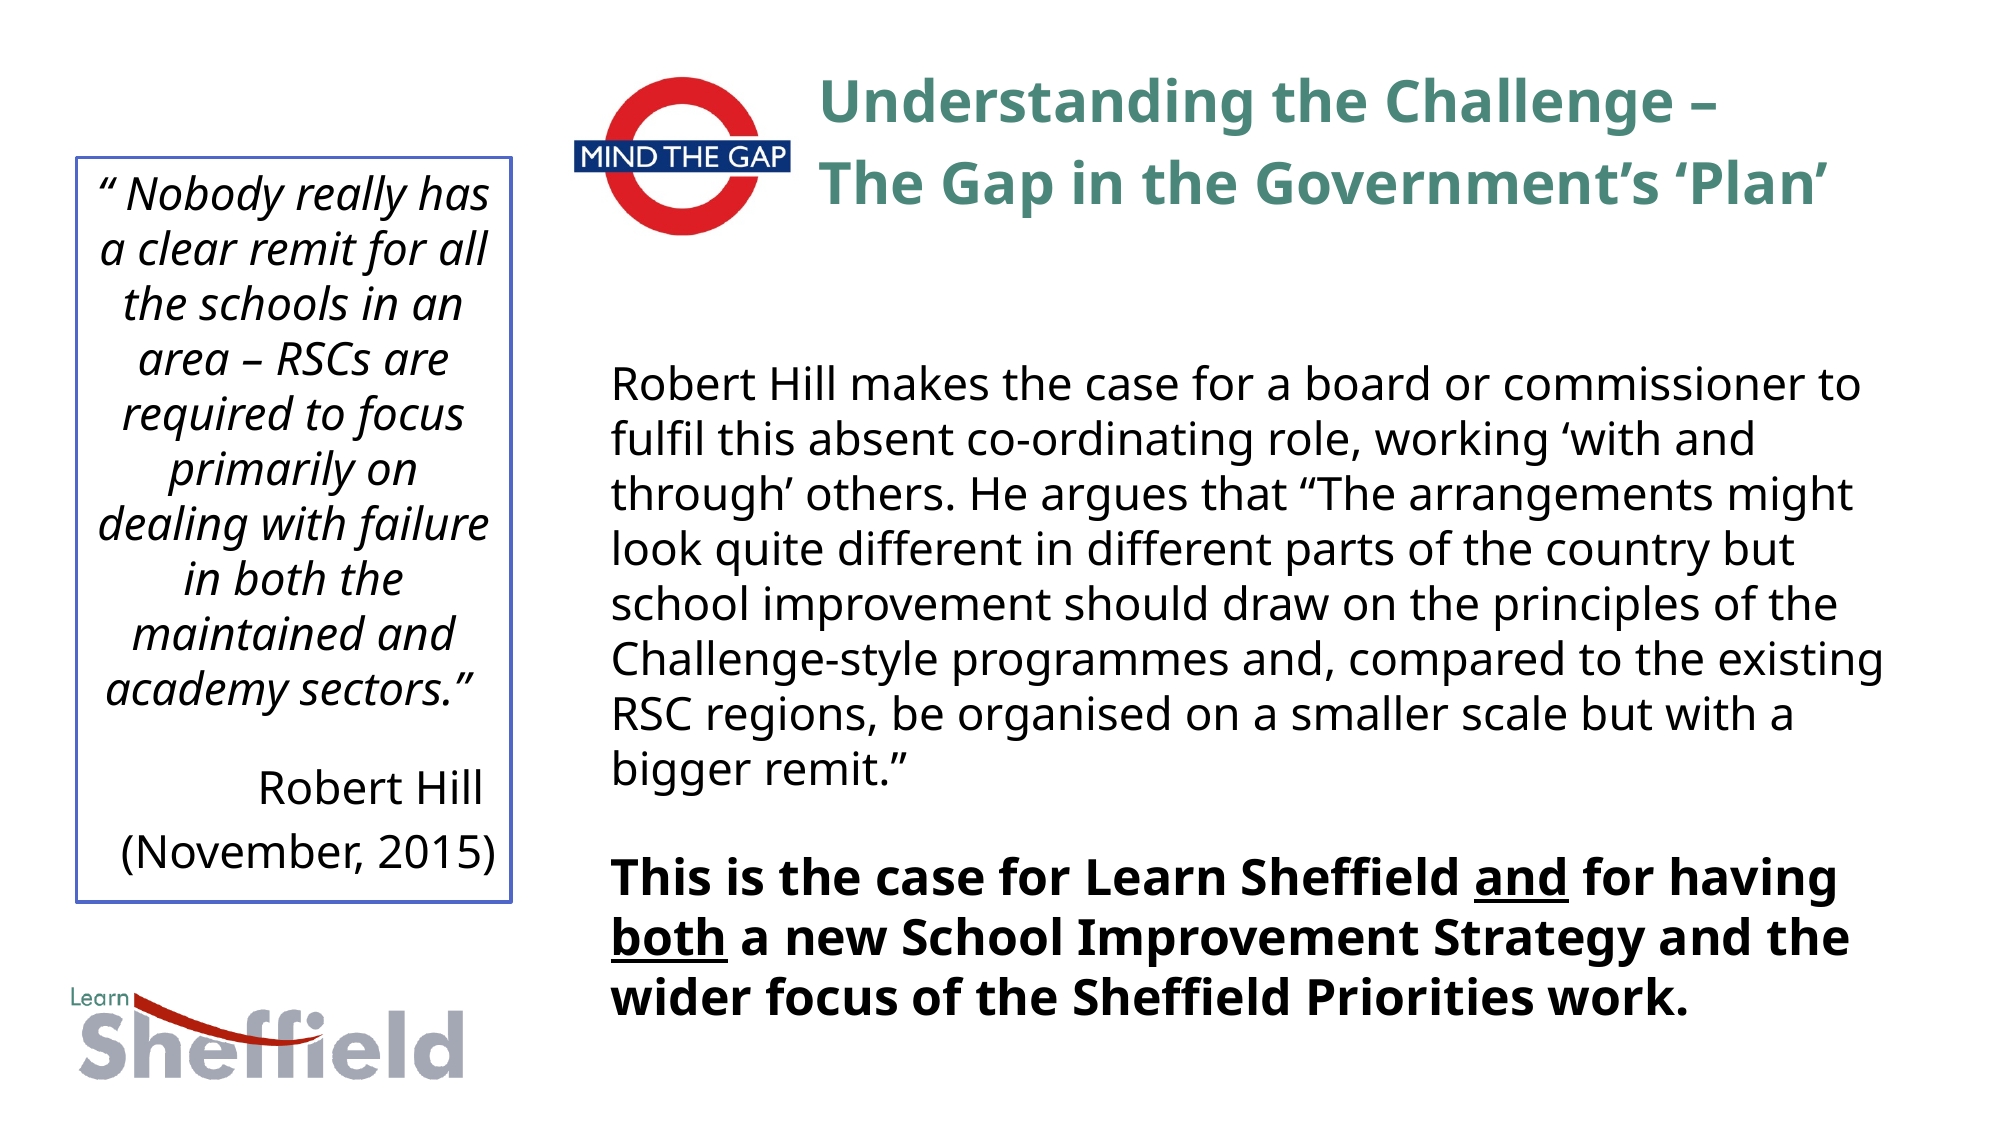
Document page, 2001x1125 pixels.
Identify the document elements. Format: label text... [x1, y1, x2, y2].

text_box Robert Hill makes the case for a board or commissioner to fulfil this absent co-ordinating role, working ‘with and through’ others. He argues that “The arrangements might look quite different in different parts of the country but school improvement should draw on the principles of the Challenge-style programmes and, compared to the existing RSC regions, be organised on a smaller scale but with a bigger remit.” This is the case for Learn Sheffield and for having both a new School Improvement Strategy and the wider focus of the Sheffield Priorities work. [595, 347, 1916, 1052]
picture [68, 983, 467, 1082]
picture [568, 70, 799, 244]
title Understanding the Challenge – The Gap in the Government’s ‘Plan’ [804, 56, 1971, 246]
list “ Nobody really has a clear remit for all the schools in an area – RSCs are required to focus primarily on dealing with failure in both the maintained and academy sectors.” Robert Hill (November, 2015) [76, 157, 511, 903]
